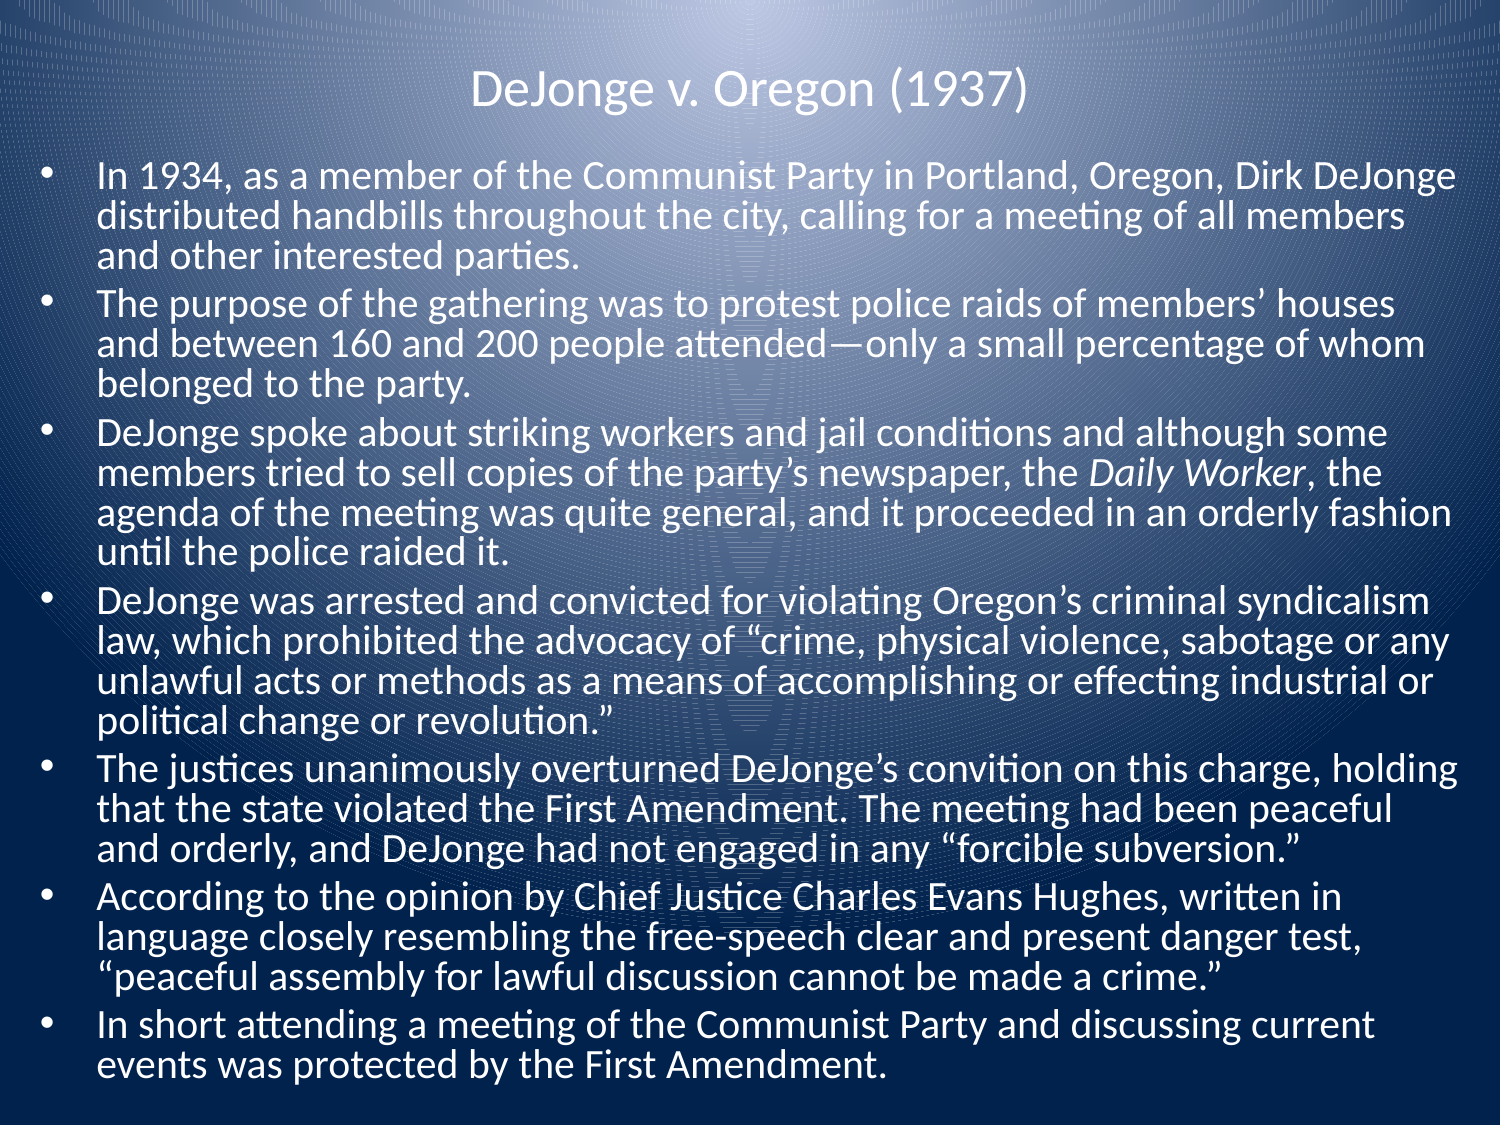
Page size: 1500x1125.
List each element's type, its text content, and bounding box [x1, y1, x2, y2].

title DeJonge v. Oregon (1937) [75, 45, 1425, 125]
list In 1934, as a member of the Communist Party in Portland, Oregon, Dirk DeJonge distributed handbills throughout the city, calling for a meeting of all members and other interested parties. The purpose of the gathering was to protest police raids of members’ houses and between 160 and 200 people attended—only a small percentage of whom belonged to the party. DeJonge spoke about striking workers and jail conditions and although some members tried to sell copies of the party’s newspaper, the Daily Worker, the agenda of the meeting was quite general, and it proceeded in an orderly fashion until the police raided it. DeJonge was arrested and convicted for violating Oregon’s criminal syndicalism law, which prohibited the advocacy of “crime, physical violence, sabotage or any unlawful acts or methods as a means of accomplishing or effecting industrial or political change or revolution.” The justices unanimously overturned DeJonge’s convition on this charge, holding that the state violated the First Amendment. The meeting had been peaceful and orderly, and DeJonge had not engaged in any “forcible subversion.” According to the opinion by Chief Justice Charles Evans Hughes, written in language closely resembling the free-speech clear and present danger test, “peaceful assembly for lawful discussion cannot be made a crime.” In short attending a meeting of the Communist Party and discussing current events was protected by the First Amendment. [24, 149, 1475, 1100]
